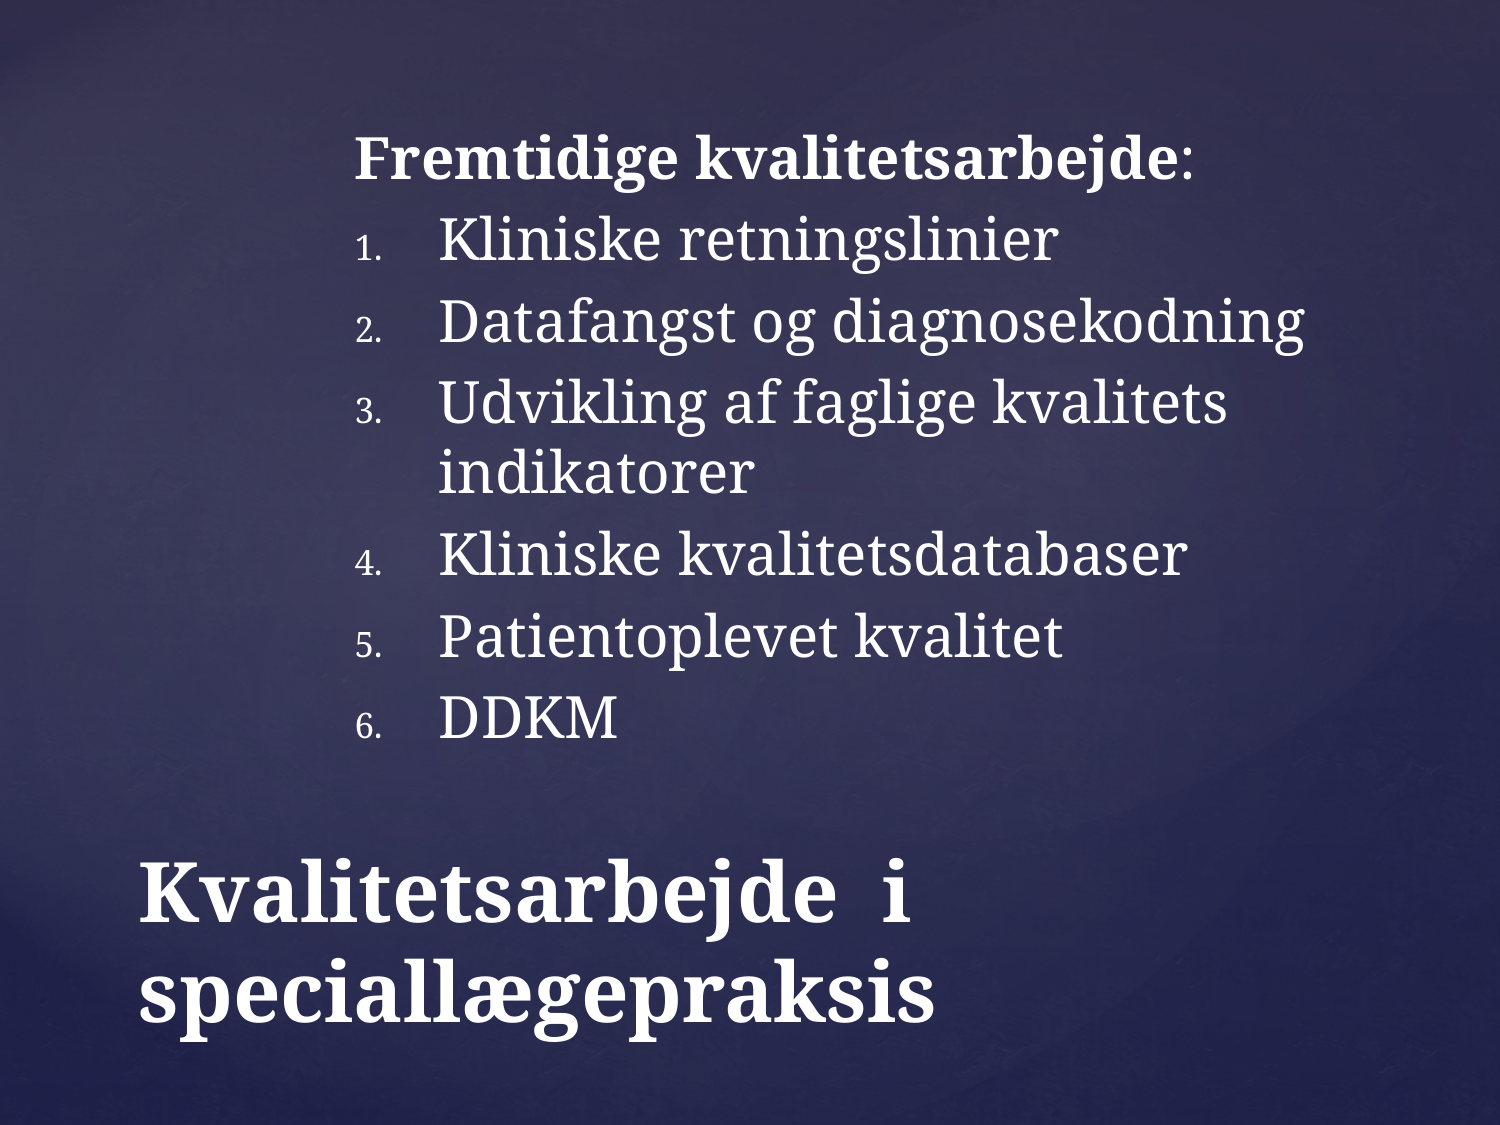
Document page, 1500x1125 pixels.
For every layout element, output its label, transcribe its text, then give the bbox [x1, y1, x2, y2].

list Fremtidige kvalitetsarbejde: Kliniske retningslinier Datafangst og diagnosekodning Udvikling af faglige kvalitets indikatorer Kliniske kvalitetsdatabaser Patientoplevet kvalitet DDKM [336, 113, 1337, 835]
title Kvalitetsarbejde i speciallægepraksis [123, 716, 1362, 1047]
